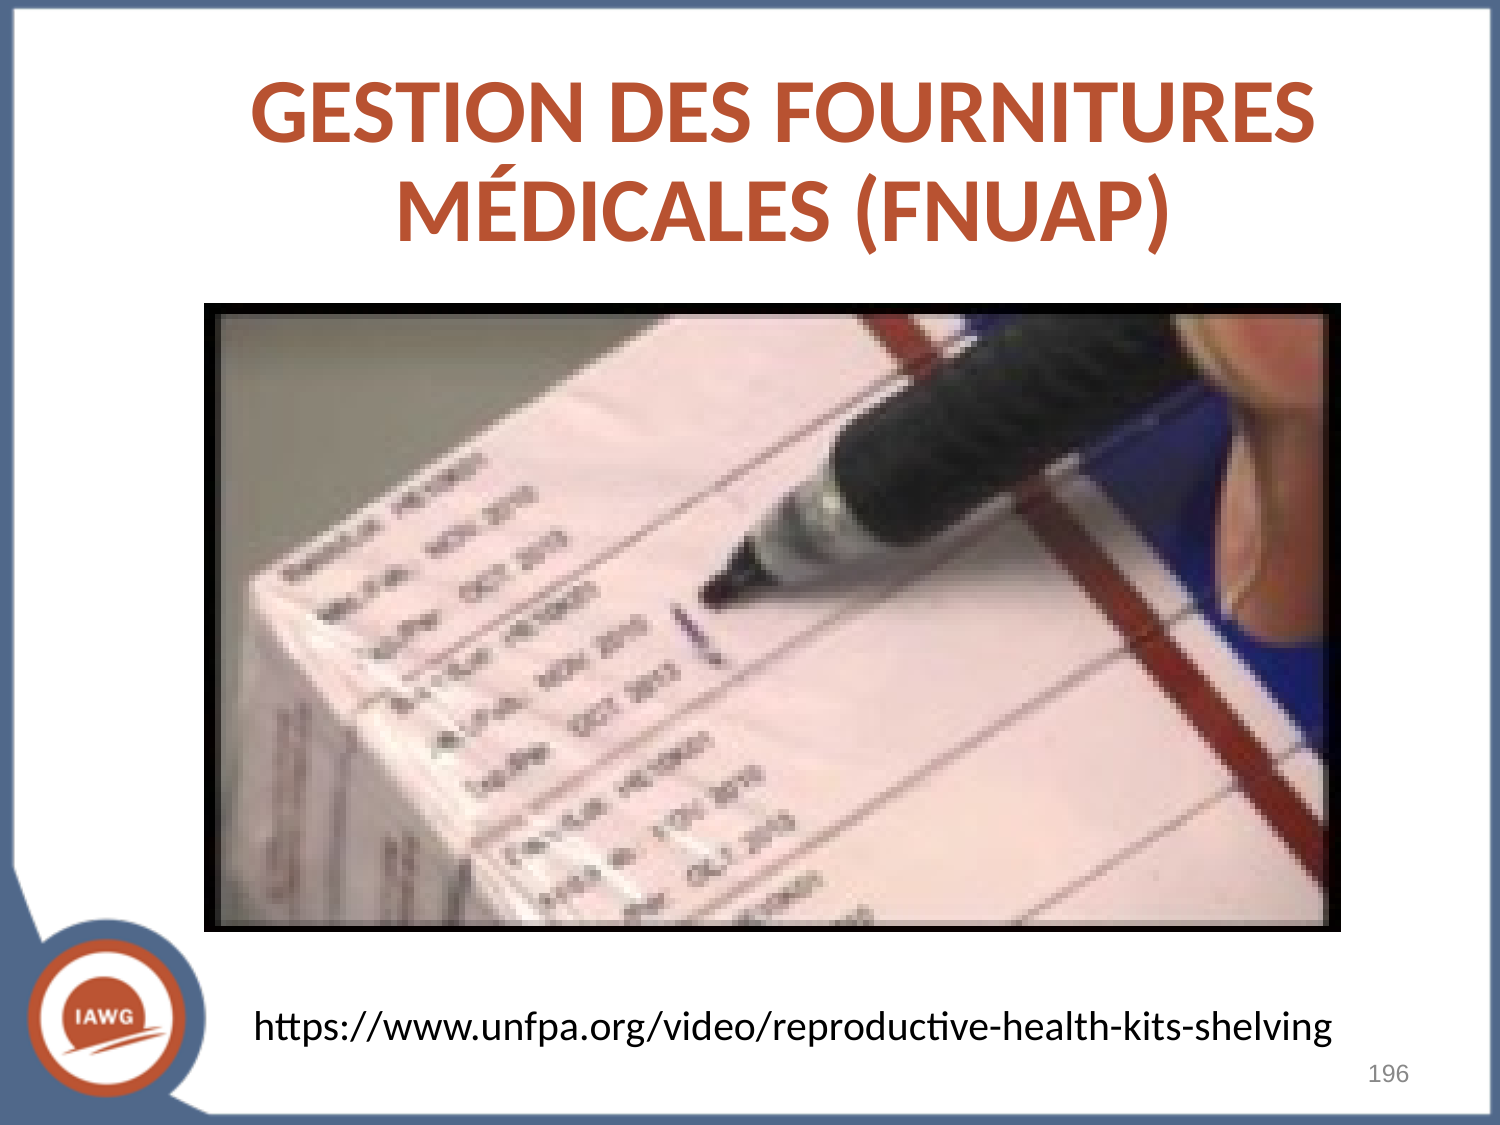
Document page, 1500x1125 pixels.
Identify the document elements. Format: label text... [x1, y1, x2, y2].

text_box https://www.unfpa.org/video/reproductive-health-kits-shelving [238, 991, 1375, 1107]
slide_number ‹#› [1375, 1042, 1425, 1103]
picture [0, 0, 1500, 1125]
title GESTION DES FOURNITURES MÉDICALES (FNUAP) [68, 36, 1500, 288]
